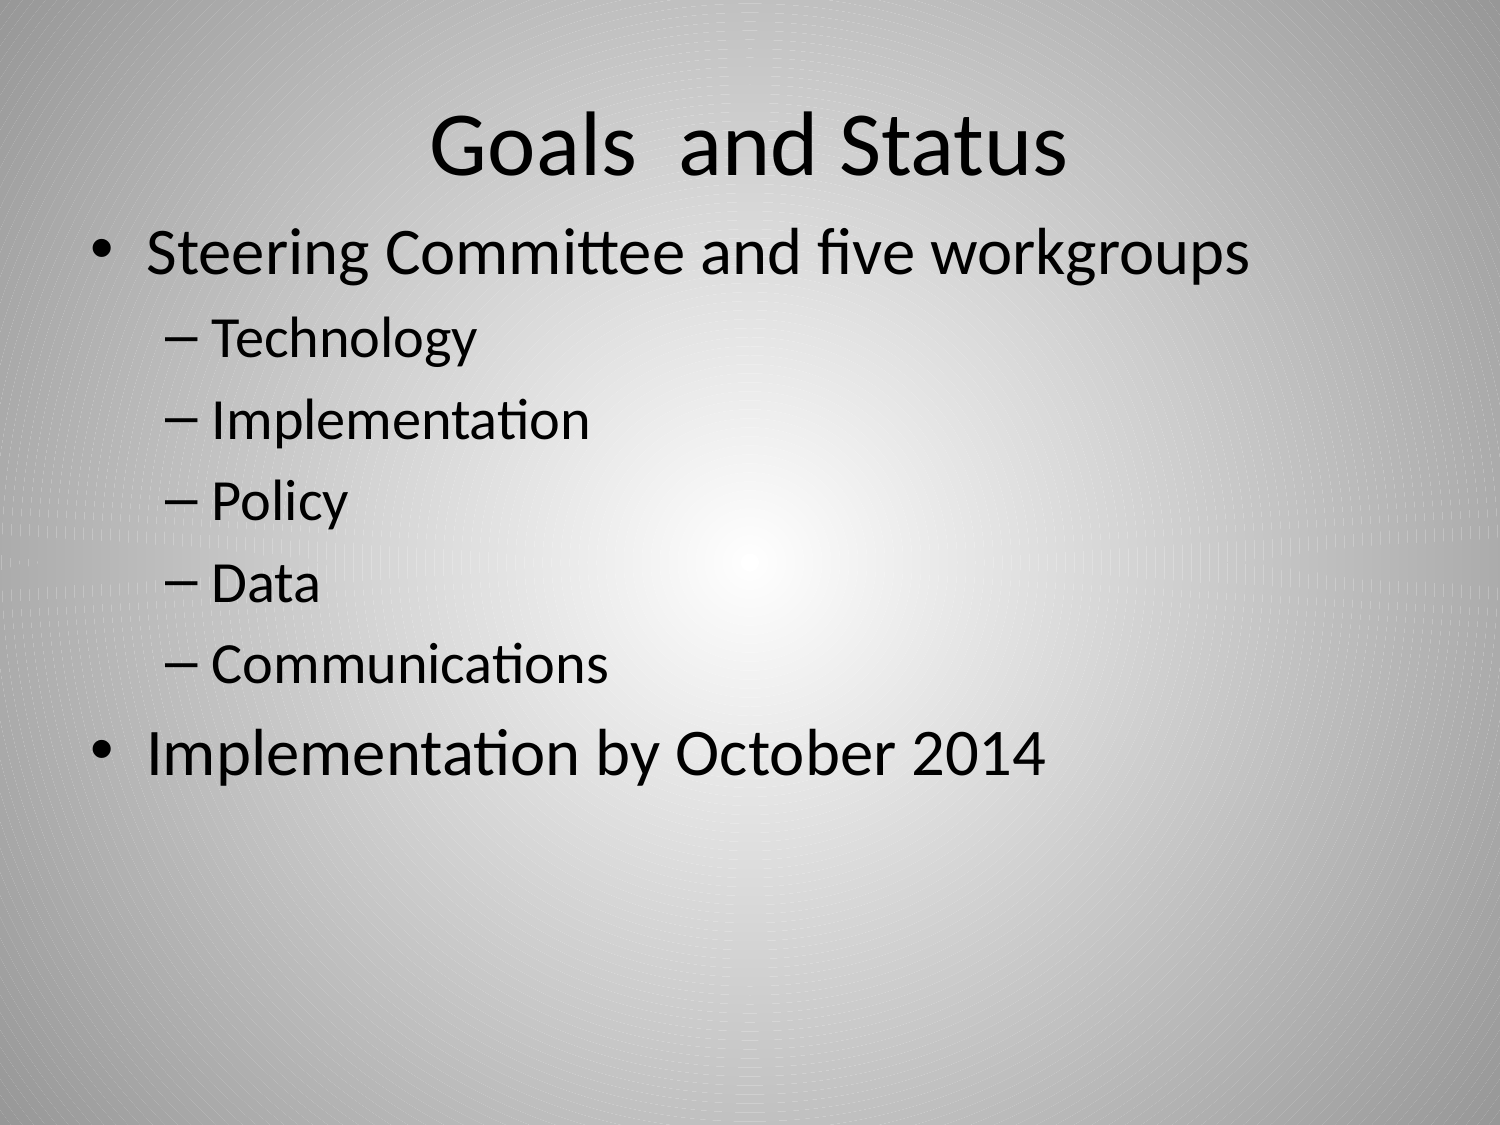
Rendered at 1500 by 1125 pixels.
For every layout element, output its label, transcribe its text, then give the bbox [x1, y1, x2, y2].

list Steering Committee and five workgroups Technology Implementation Policy Data Communications Implementation by October 2014 [75, 200, 1425, 1005]
title Goals and Status [75, 45, 1425, 200]
